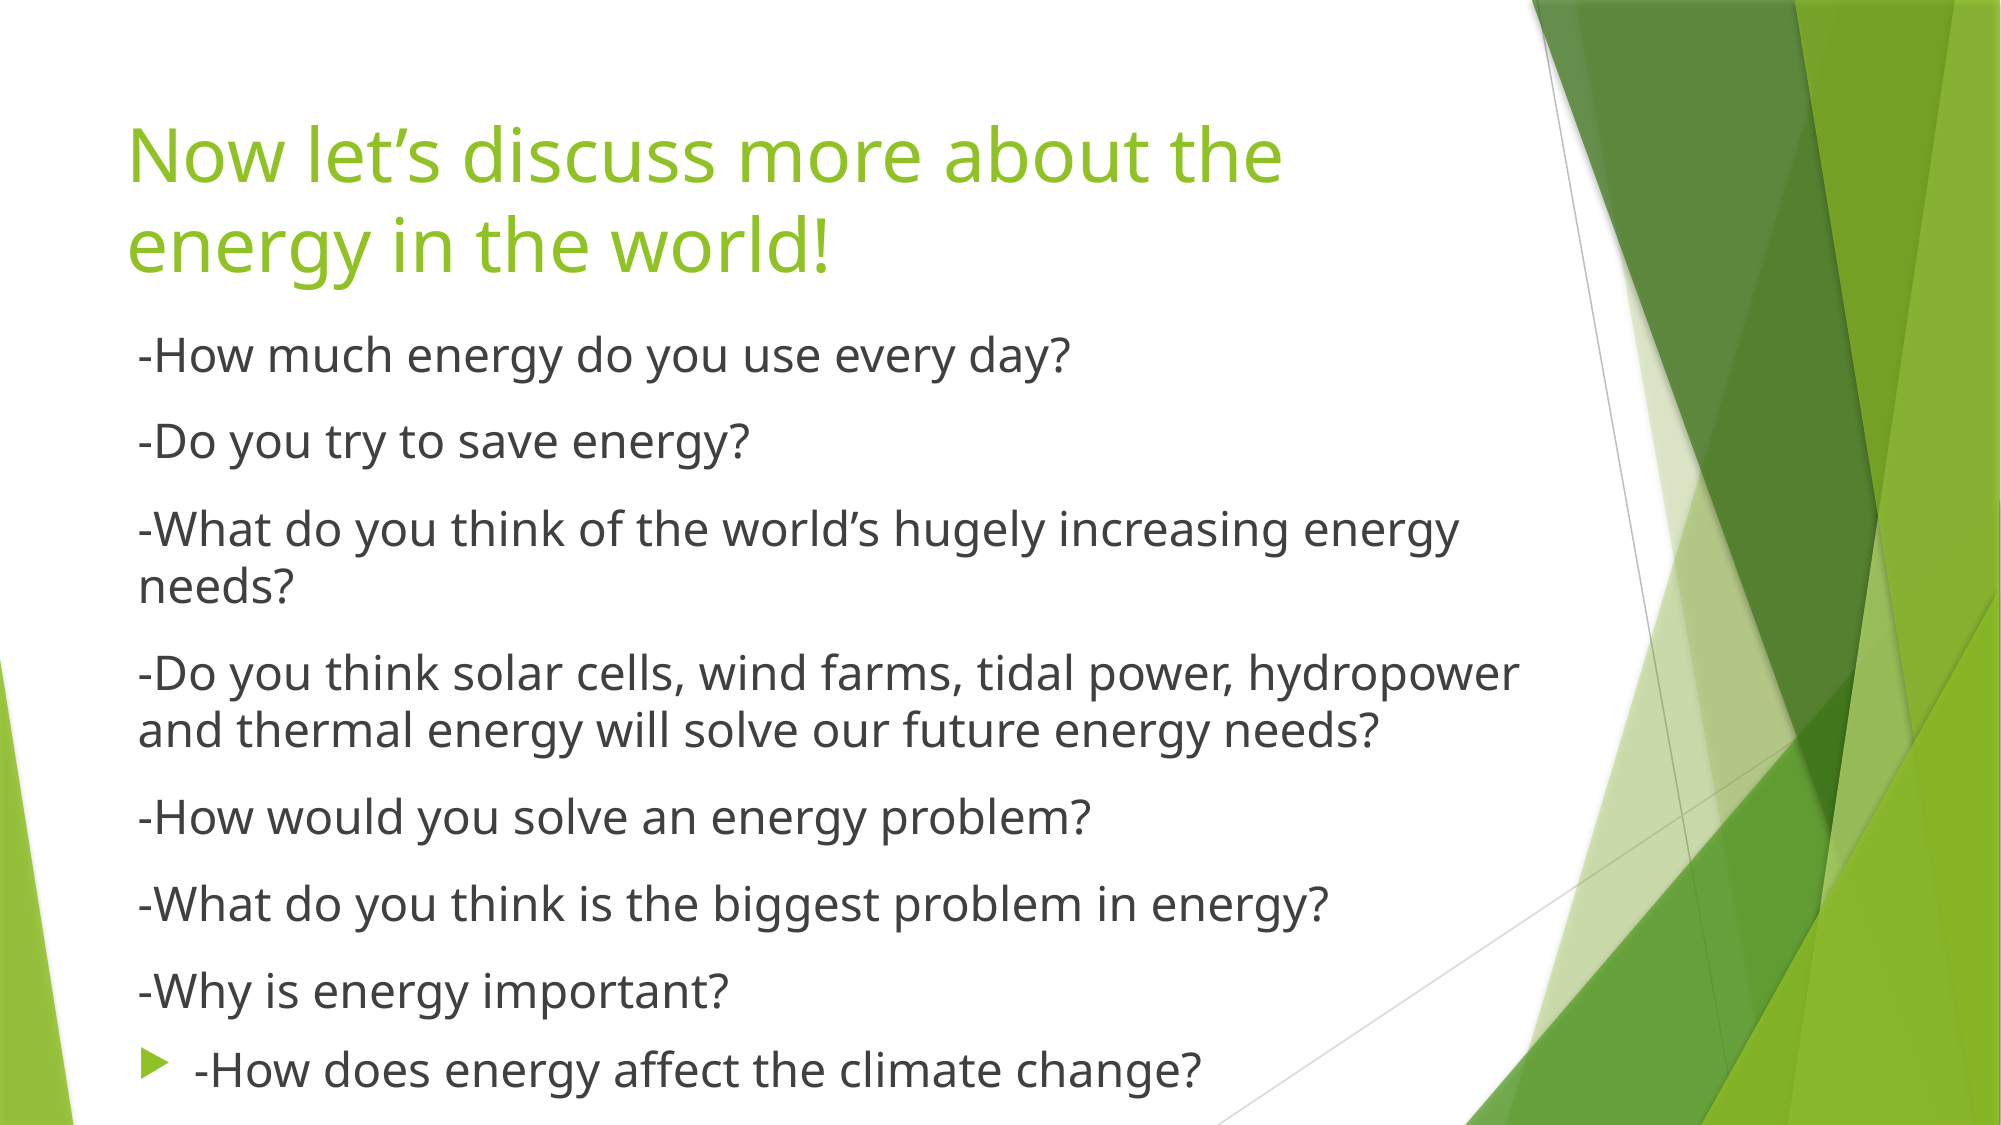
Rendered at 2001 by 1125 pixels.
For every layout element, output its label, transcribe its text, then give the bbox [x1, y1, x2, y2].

title Now let’s discuss more about the energy in the world! [111, 99, 1522, 317]
list -How much energy do you use every day? -Do you try to save energy? -What do you think of the world’s hugely increasing energy needs? -Do you think solar cells, wind farms, tidal power, hydropower and thermal energy will solve our future energy needs? -How would you solve an energy problem? -What do you think is the biggest problem in energy? -Why is energy important? -How does energy affect the climate change? [122, 316, 1571, 878]
